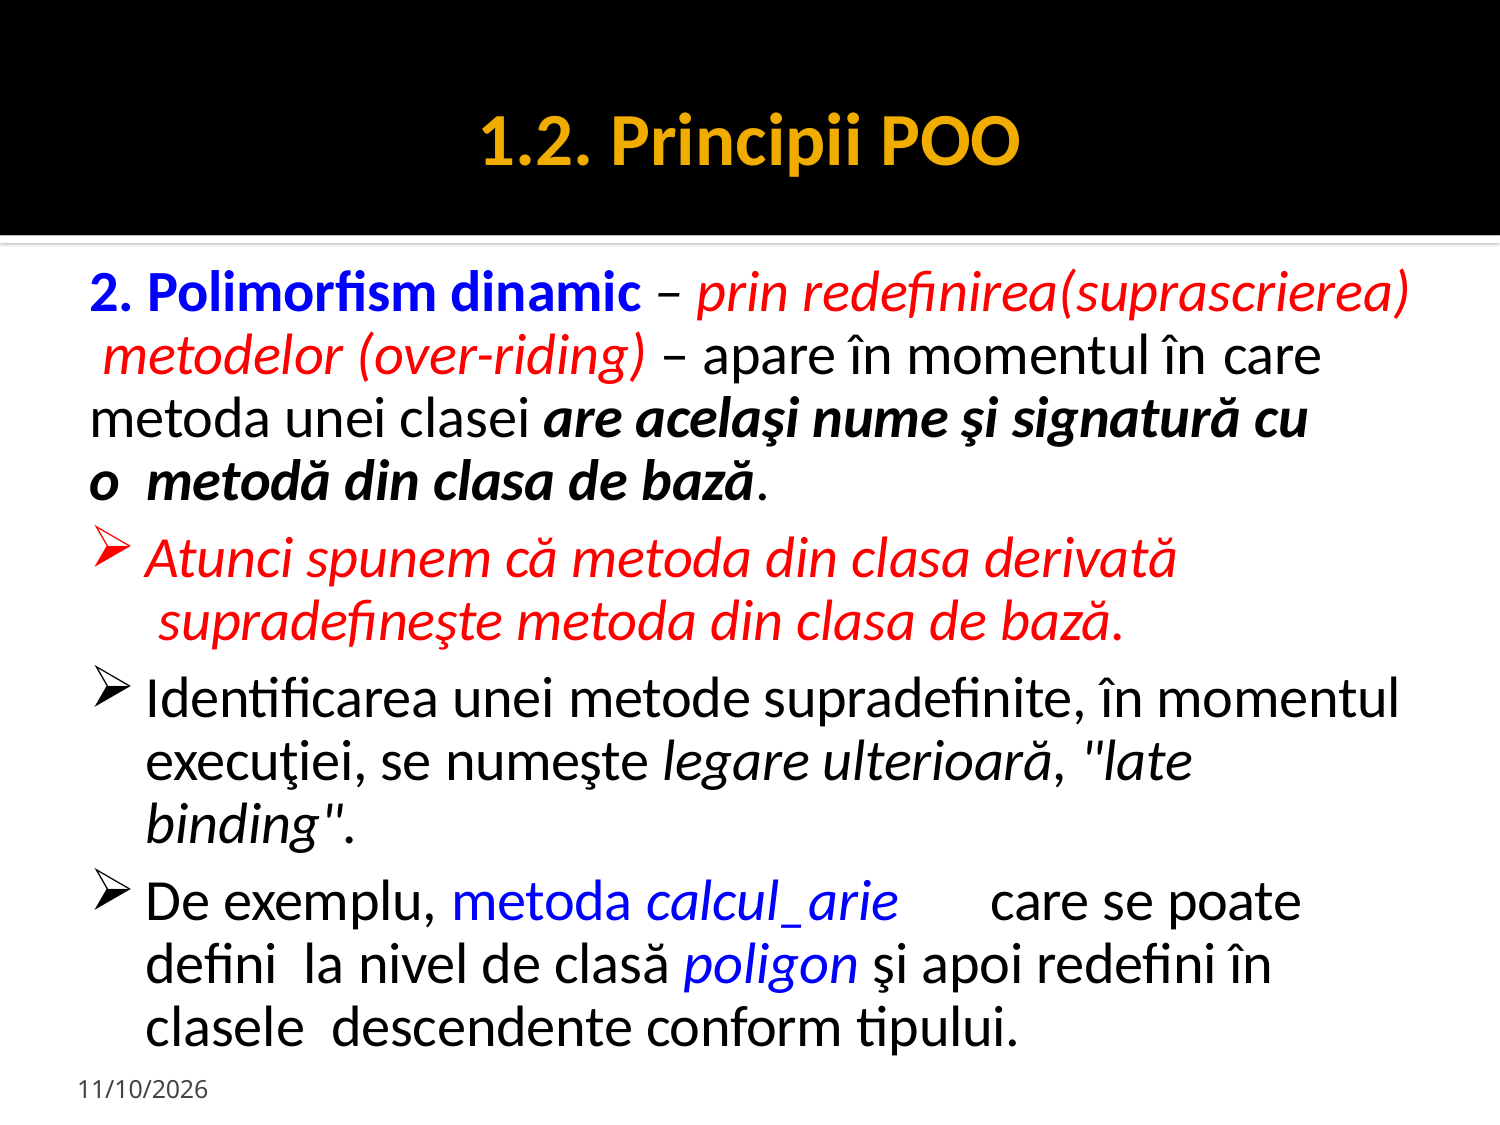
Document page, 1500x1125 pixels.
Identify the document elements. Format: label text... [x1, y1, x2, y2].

text_box 2. Polimorfism dinamic – prin redefinirea(suprascrierea) metodelor (over-riding) – apare în momentul în care metoda unei clasei are acelaşi nume şi signatură cu o metodă din clasa de bază. Atunci spunem că metoda din clasa derivată supradefineşte metoda din clasa de bază. Identificarea unei metode supradefinite, în momentul execuţiei, se numeşte legare ulterioară, "late binding". De exemplu, metoda calcul_arie care se poate defini la nivel de clasă poligon şi apoi redefini în clasele descendente conform tipului. [87, 249, 1422, 1058]
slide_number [75, 452, 425, 1108]
title 1.2. Principii POO [475, 39, 1024, 230]
